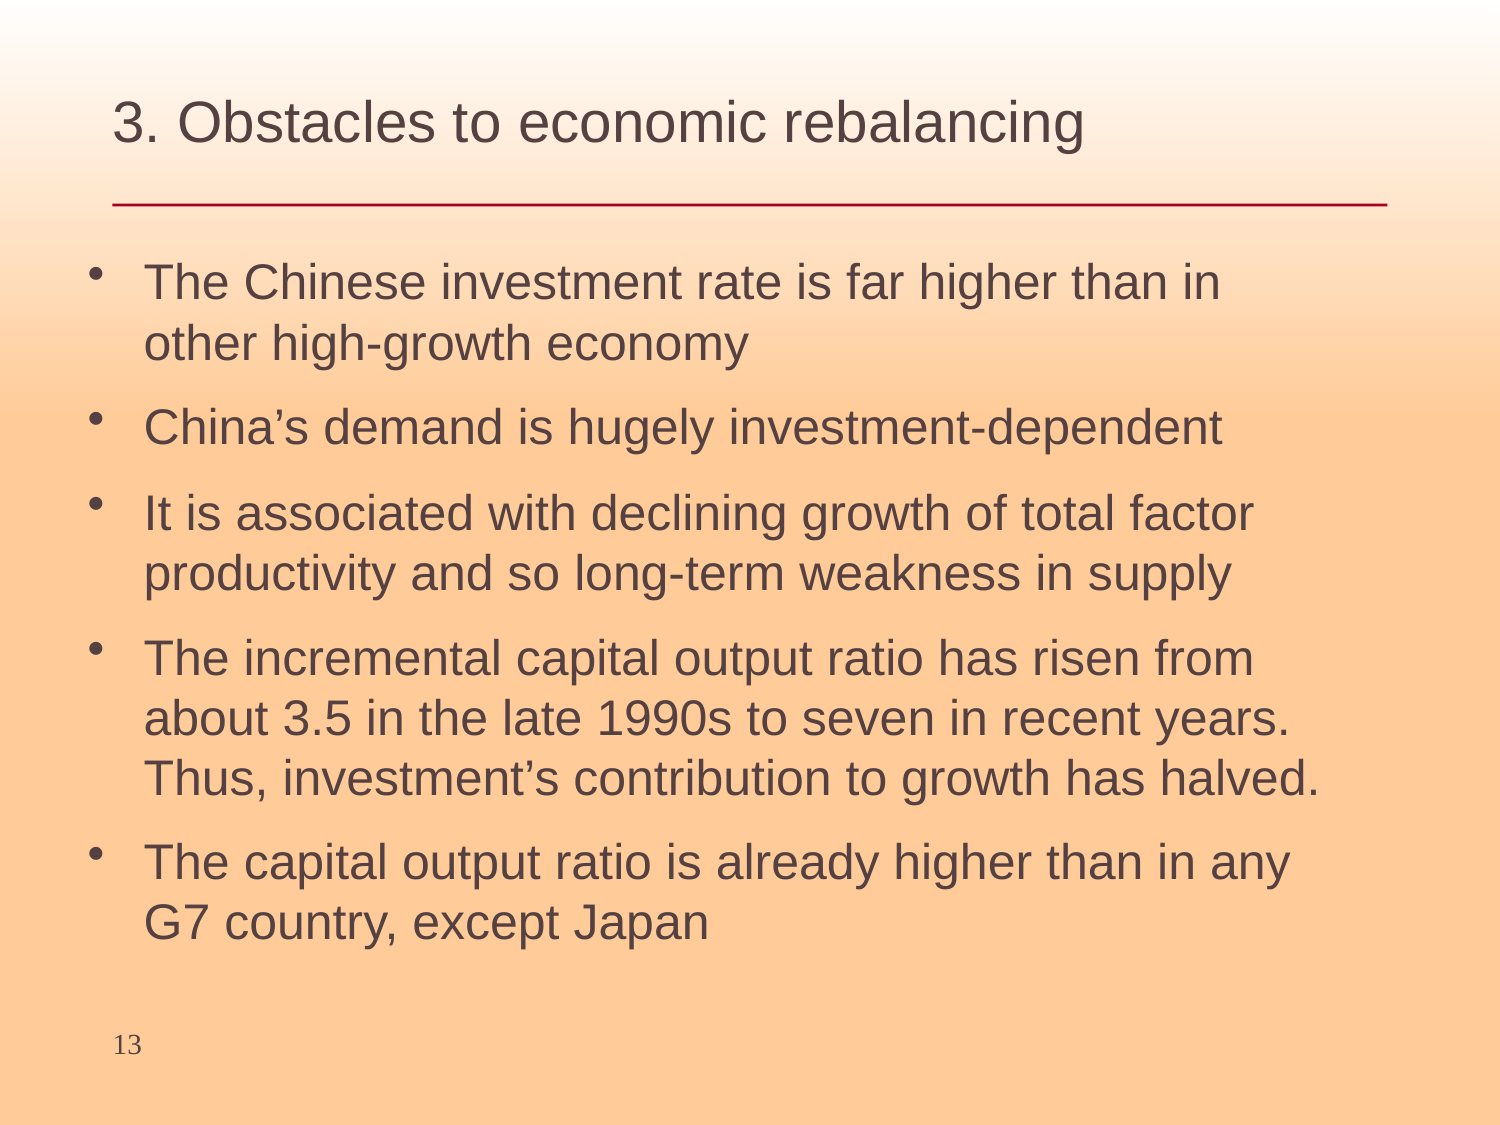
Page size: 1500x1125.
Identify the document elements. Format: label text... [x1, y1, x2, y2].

title 3. Obstacles to economic rebalancing [112, 37, 1388, 200]
slide_number 13 [112, 1025, 275, 1100]
list The Chinese investment rate is far higher than in other high-growth economy China’s demand is hugely investment-dependent It is associated with declining growth of total factor productivity and so long-term weakness in supply The incremental capital output ratio has risen from about 3.5 in the late 1990s to seven in recent years. Thus, investment’s contribution to growth has halved. The capital output ratio is already higher than in any G7 country, except Japan [87, 249, 1388, 963]
